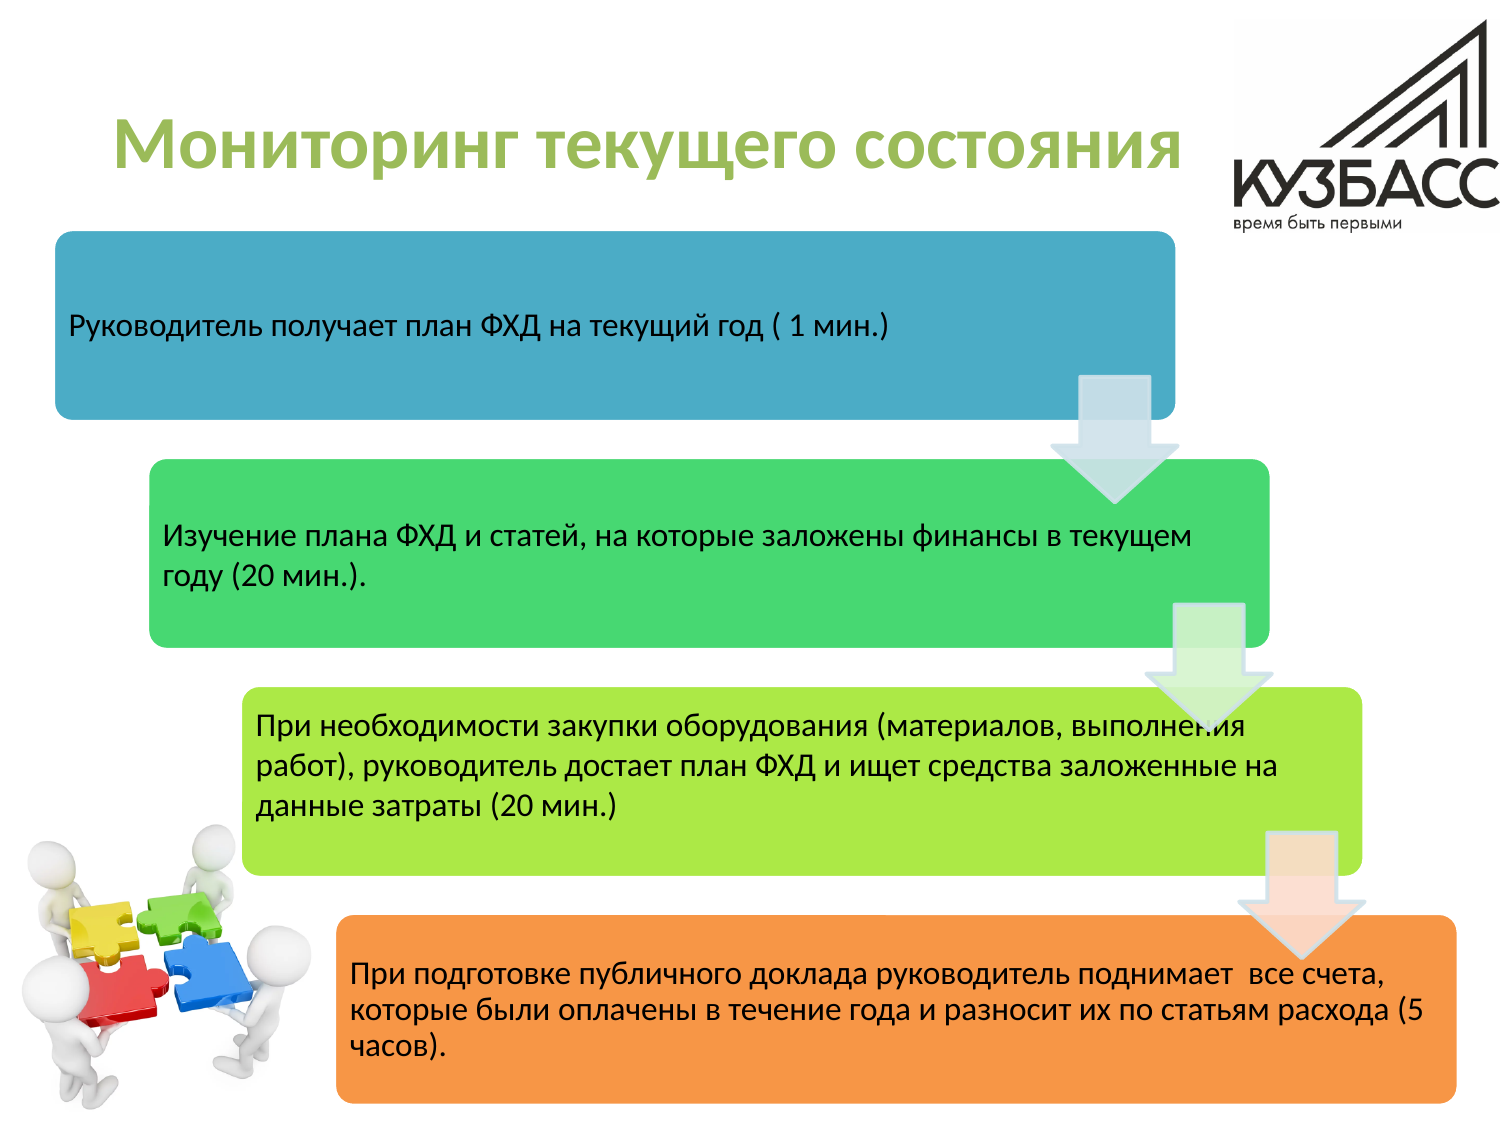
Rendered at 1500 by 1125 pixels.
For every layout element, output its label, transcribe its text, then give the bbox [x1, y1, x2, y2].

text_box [52, 228, 1459, 1107]
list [1234, 18, 1500, 233]
picture [2, 822, 317, 1118]
title Мониторинг текущего состояния [75, 45, 1223, 227]
